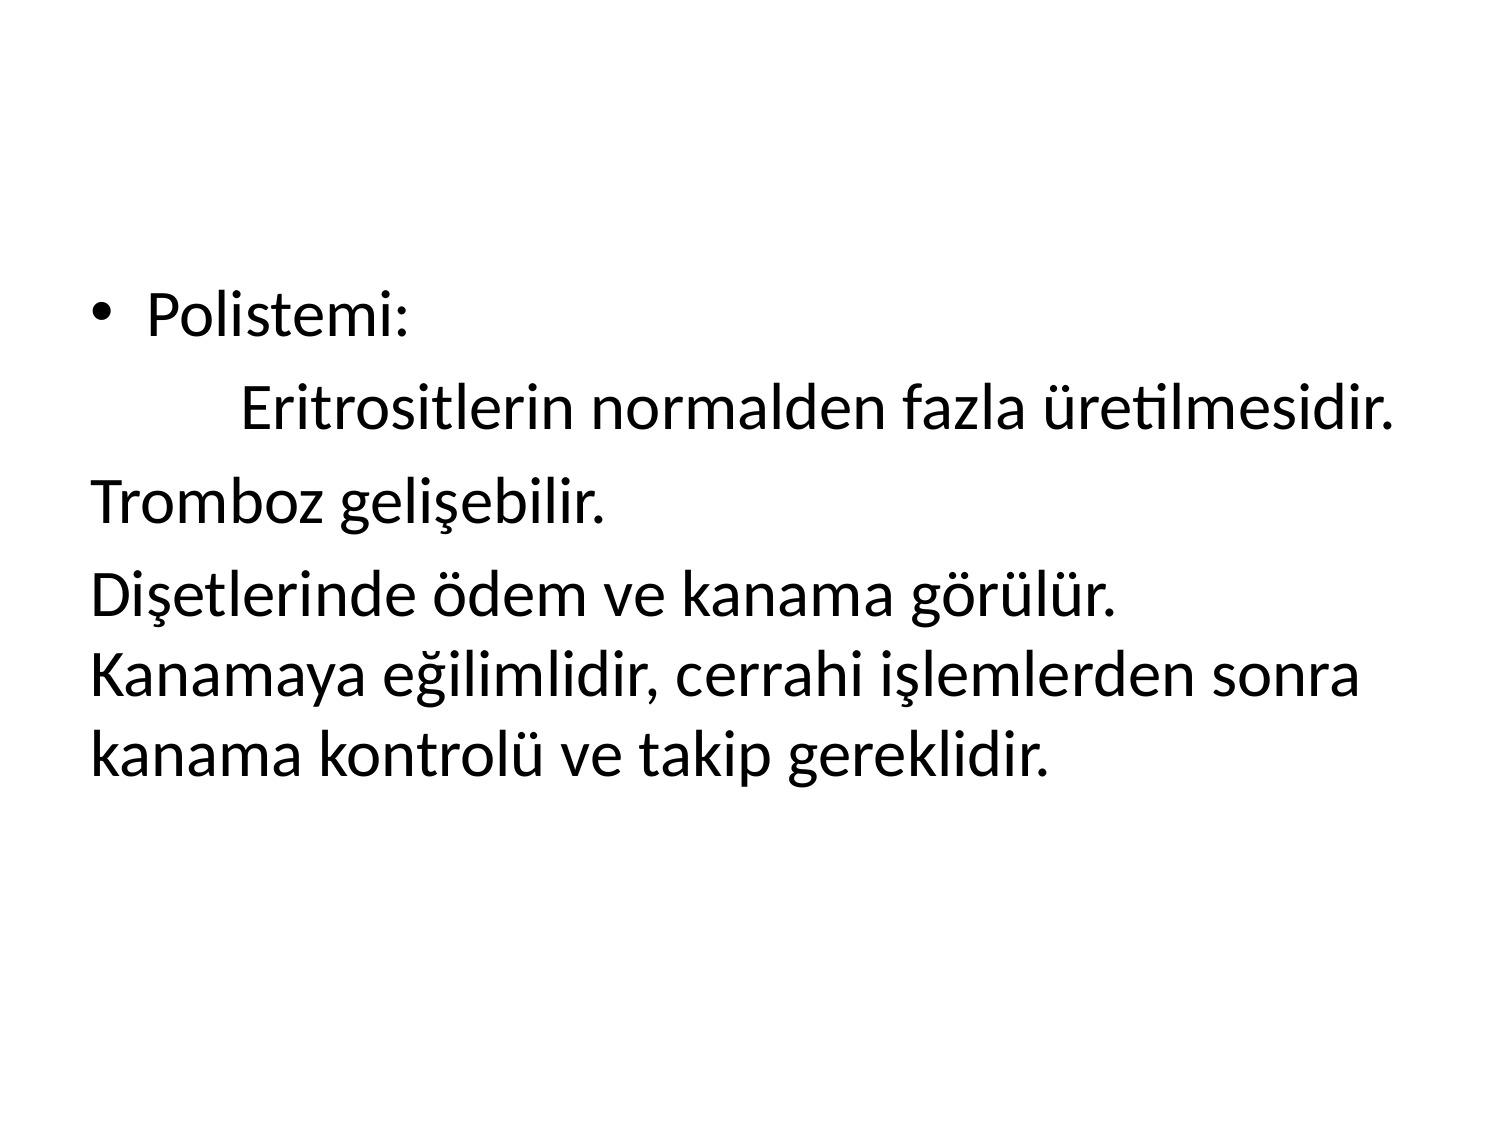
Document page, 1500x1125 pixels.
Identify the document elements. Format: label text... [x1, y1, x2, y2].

list Polistemi: Eritrositlerin normalden fazla üretilmesidir. Tromboz gelişebilir. Dişetlerinde ödem ve kanama görülür. Kanamaya eğilimlidir, cerrahi işlemlerden sonra kanama kontrolü ve takip gereklidir. [75, 262, 1425, 1005]
